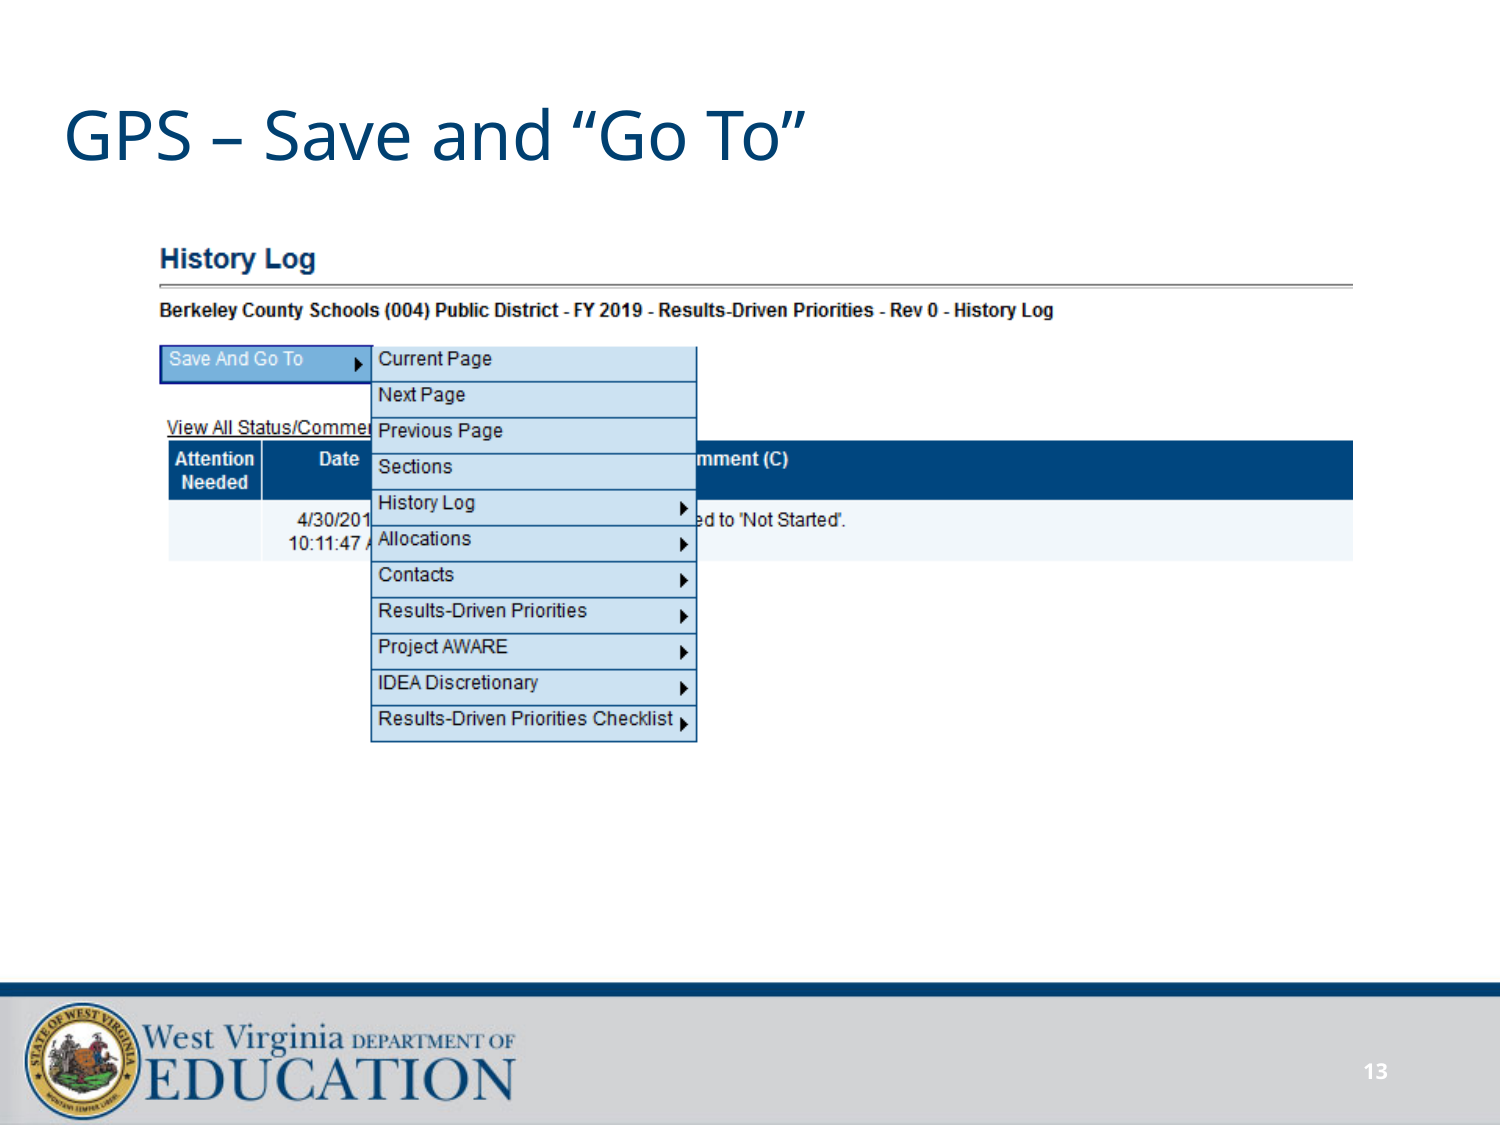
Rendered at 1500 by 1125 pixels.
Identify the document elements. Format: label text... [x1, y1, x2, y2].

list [144, 228, 1353, 835]
slide_number 13 [1303, 1042, 1448, 1103]
picture [0, 0, 1500, 1125]
title GPS – Save and “Go To” [49, 23, 1448, 254]
